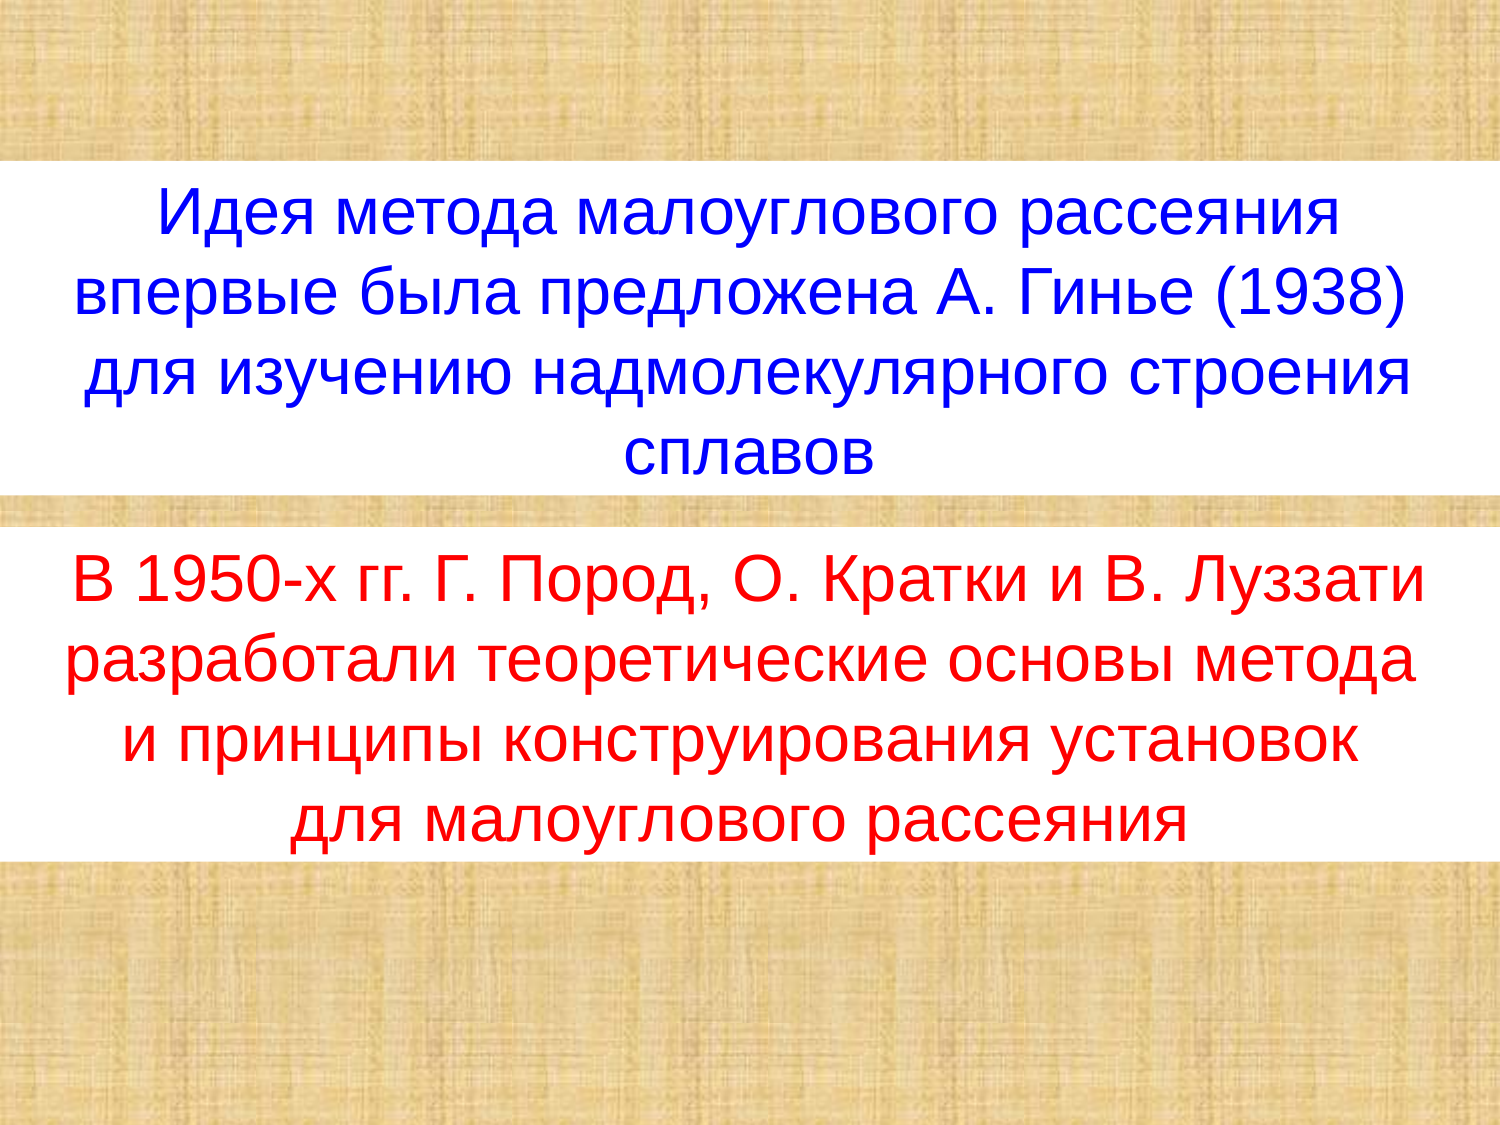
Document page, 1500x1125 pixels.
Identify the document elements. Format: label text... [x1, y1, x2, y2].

picture [0, 496, 1500, 527]
picture [0, 0, 1500, 160]
text_box Идея метода малоуглового рассеяния впервые была предложена А. Гинье (1938) для изучению надмолекулярного строения сплавов [0, 160, 1500, 496]
text_box В 1950-х гг. Г. Пород, O. Кратки и В. Луззати разработали теоретические основы метода и принципы конструирования установок для малоуглового рассеяния [0, 527, 1500, 862]
picture [0, 862, 1500, 1125]
